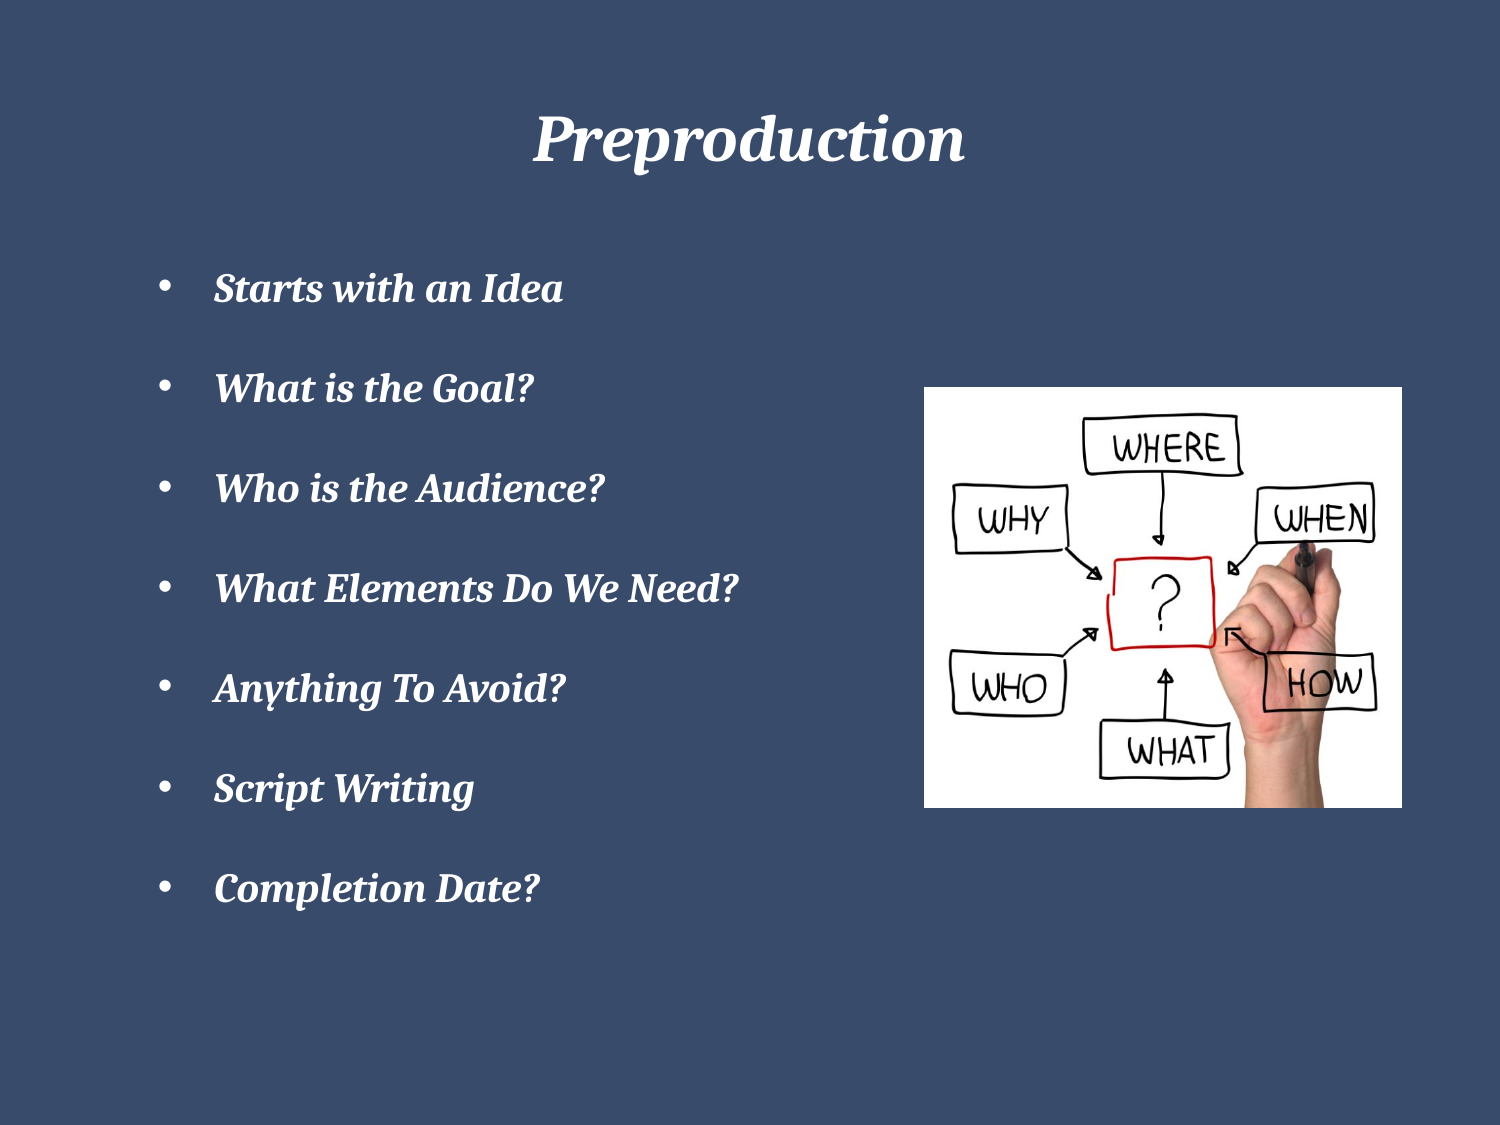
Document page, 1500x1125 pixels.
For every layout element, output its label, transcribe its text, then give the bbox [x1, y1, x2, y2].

picture [924, 387, 1402, 809]
text_box Starts with an Idea What is the Goal? Who is the Audience? What Elements Do We Need? Anything To Avoid? Script Writing Completion Date? [143, 253, 754, 919]
text_box Preproduction [518, 87, 982, 183]
